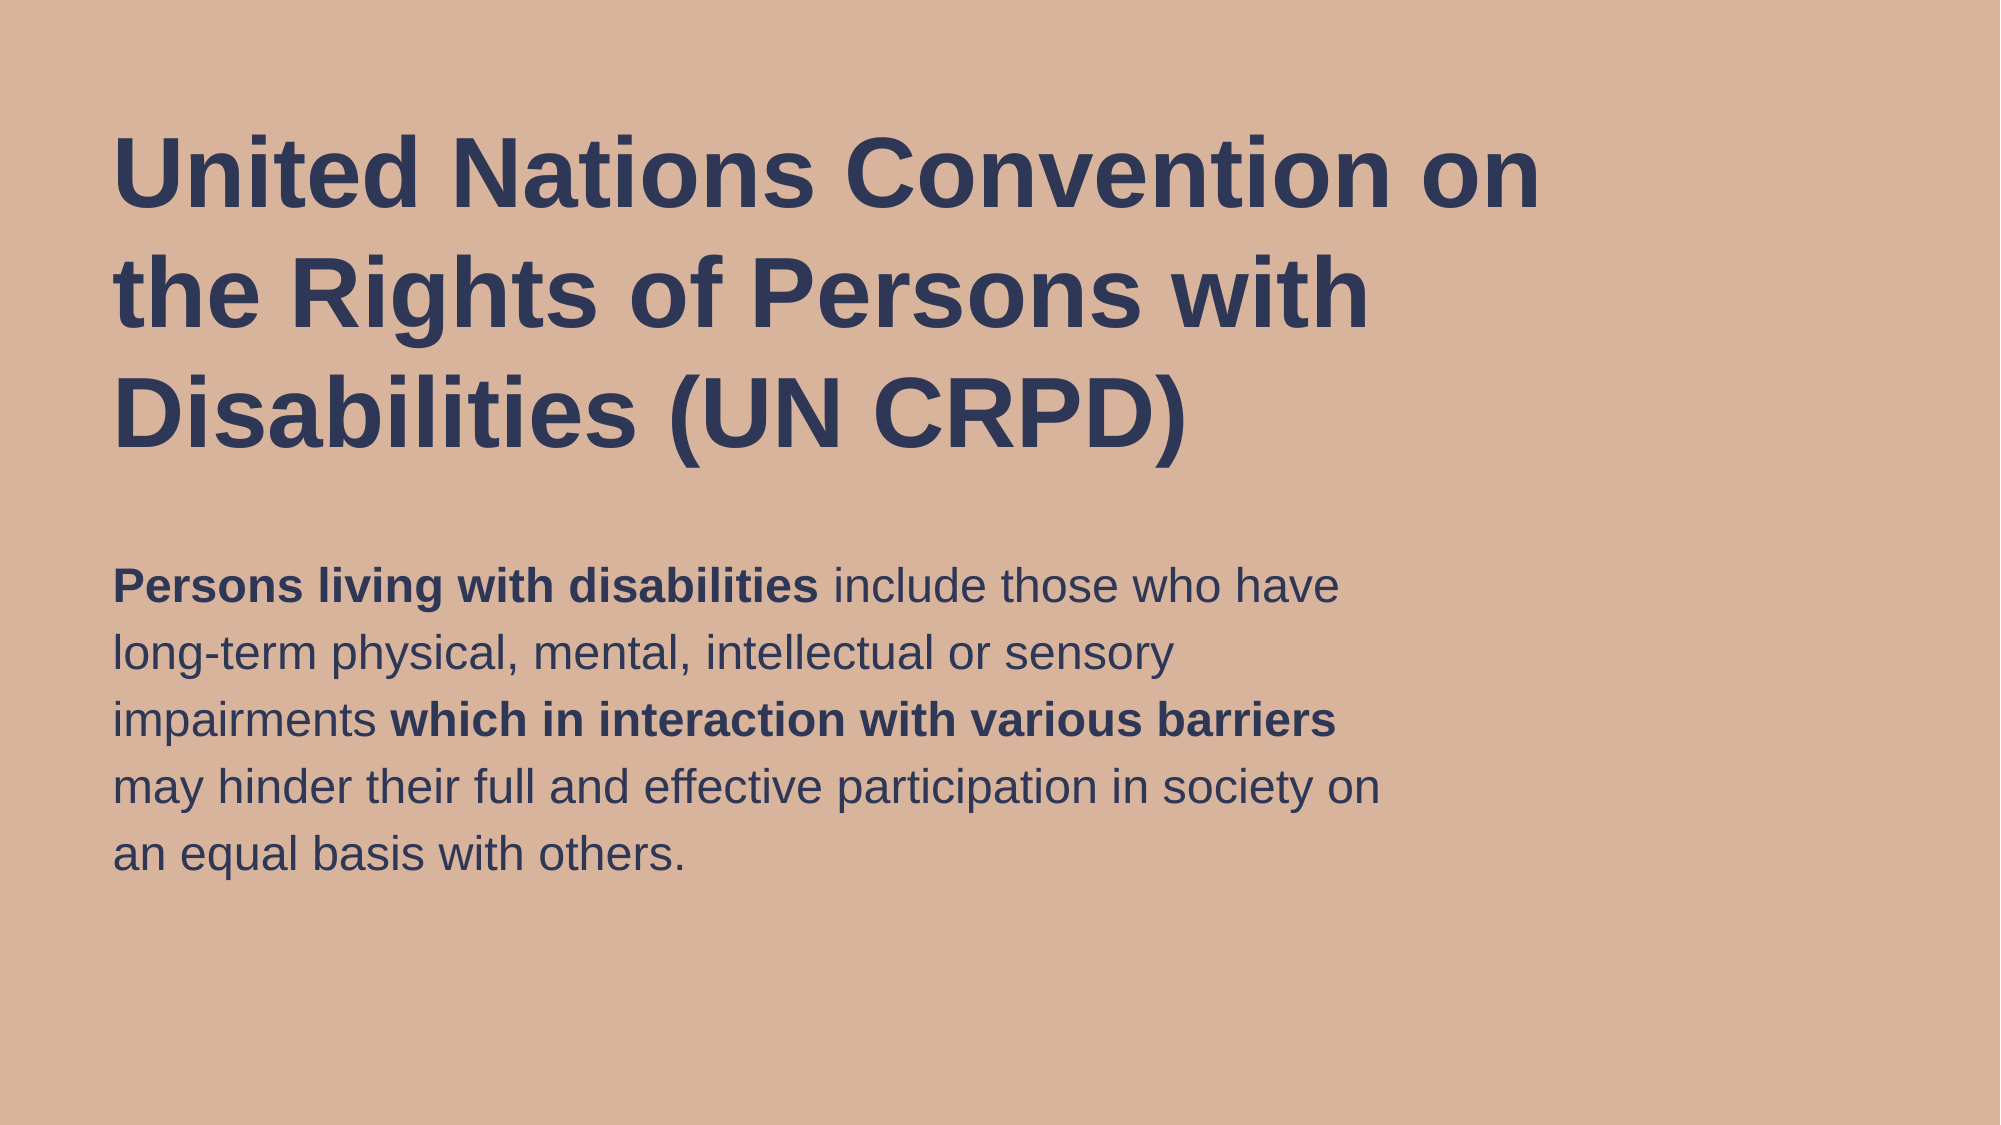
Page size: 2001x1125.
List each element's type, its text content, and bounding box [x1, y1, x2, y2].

list Persons living with disabilities include those who have long-term physical, mental, intellectual or sensory impairments which in interaction with various barriers may hinder their full and effective participation in society on an equal basis with others. [97, 530, 1410, 896]
title United Nations Convention on the Rights of Persons with Disabilities (UN CRPD) [97, 92, 1699, 490]
